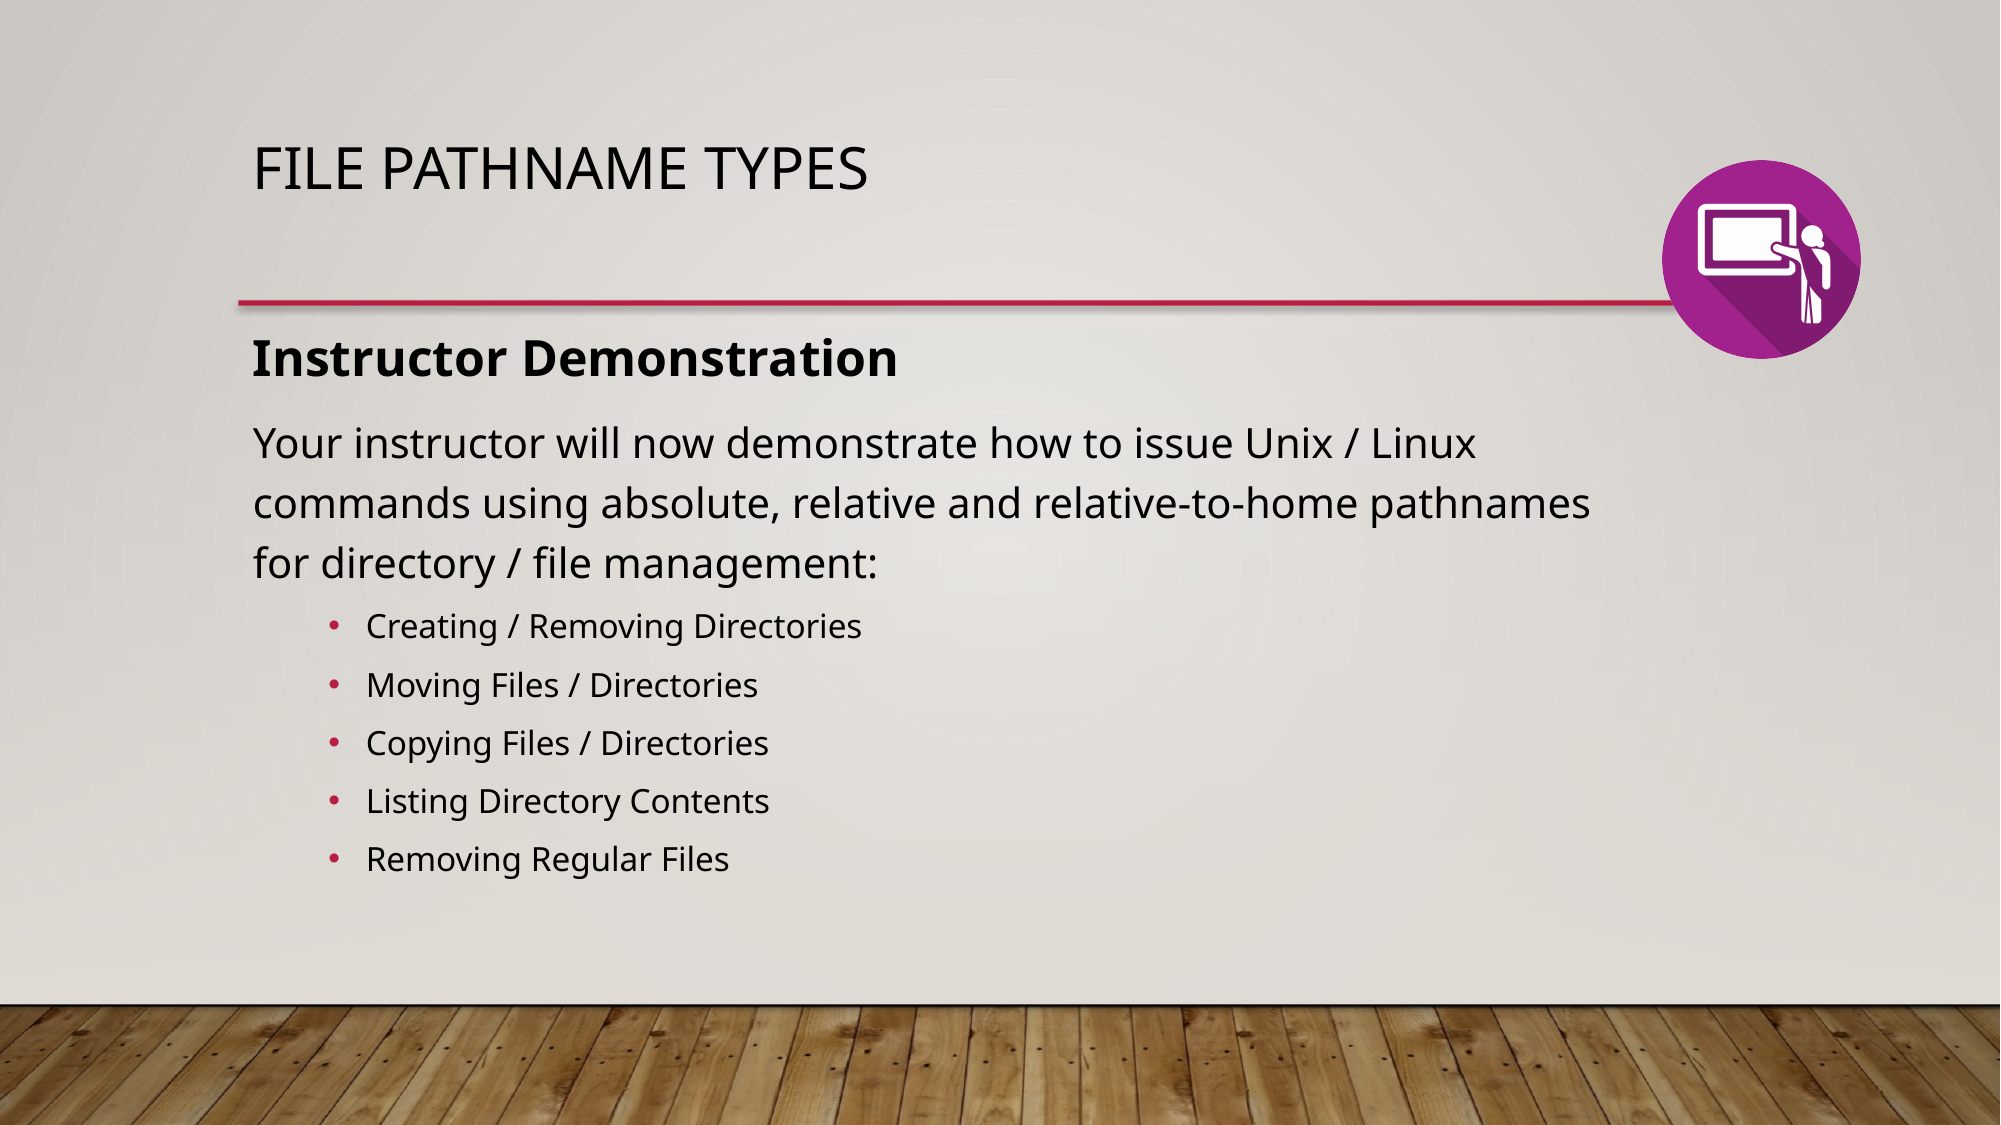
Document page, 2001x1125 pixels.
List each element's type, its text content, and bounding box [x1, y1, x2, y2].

picture [0, 1007, 2000, 1125]
text_box Instructor Demonstration Your instructor will now demonstrate how to issue Unix / Linux commands using absolute, relative and relative-to-home pathnames for directory / file management: Creating / Removing Directories Moving Files / Directories Copying Files / Directories Listing Directory Contents Removing Regular Files [238, 306, 1618, 934]
picture [1662, 159, 1862, 359]
text_box FILE PATHNAME TYPES [238, 131, 1814, 304]
